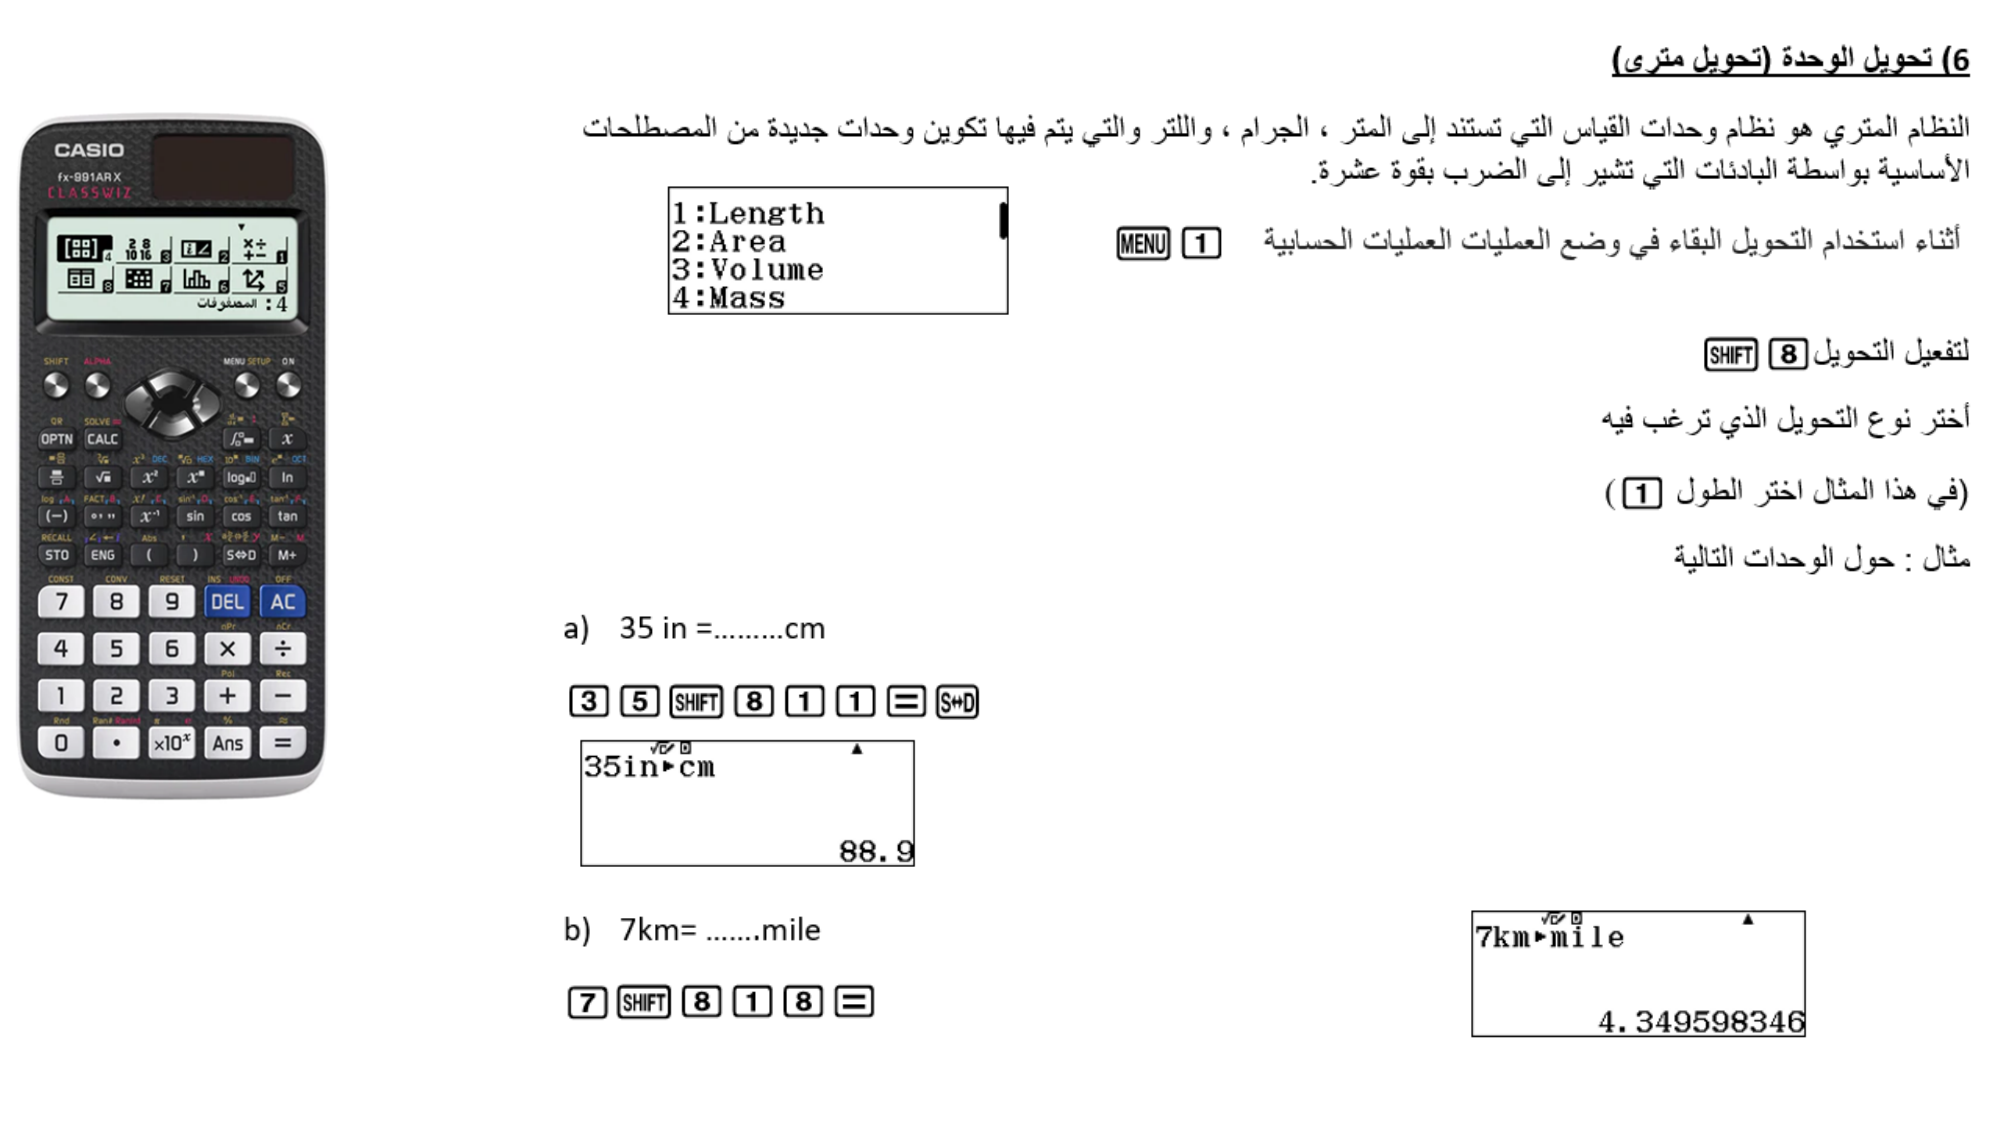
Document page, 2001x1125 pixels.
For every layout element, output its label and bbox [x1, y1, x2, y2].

picture [454, 21, 2000, 1100]
picture [13, 112, 331, 804]
